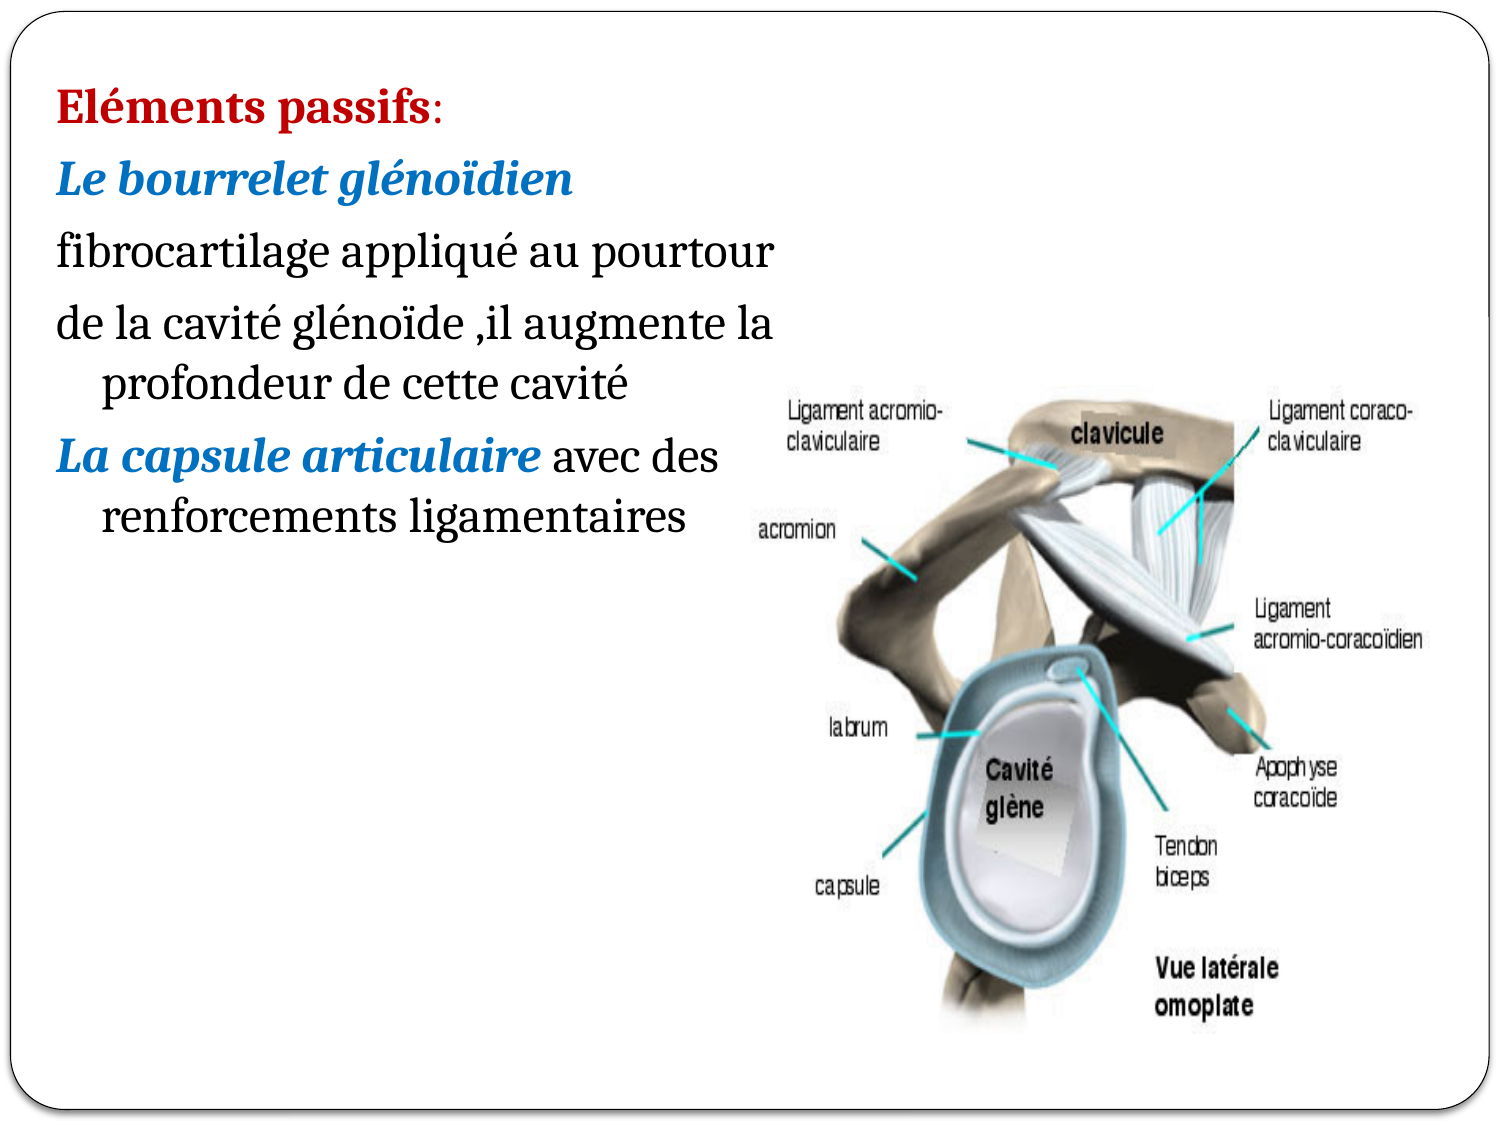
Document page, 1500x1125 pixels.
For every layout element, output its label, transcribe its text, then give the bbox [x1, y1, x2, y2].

list Eléments passifs: Le bourrelet glénoïdien fibrocartilage appliqué au pourtour de la cavité glénoïde ,il augmente la profondeur de cette cavité La capsule articulaire avec des renforcements ligamentaires [41, 66, 892, 988]
picture [749, 385, 1430, 1034]
